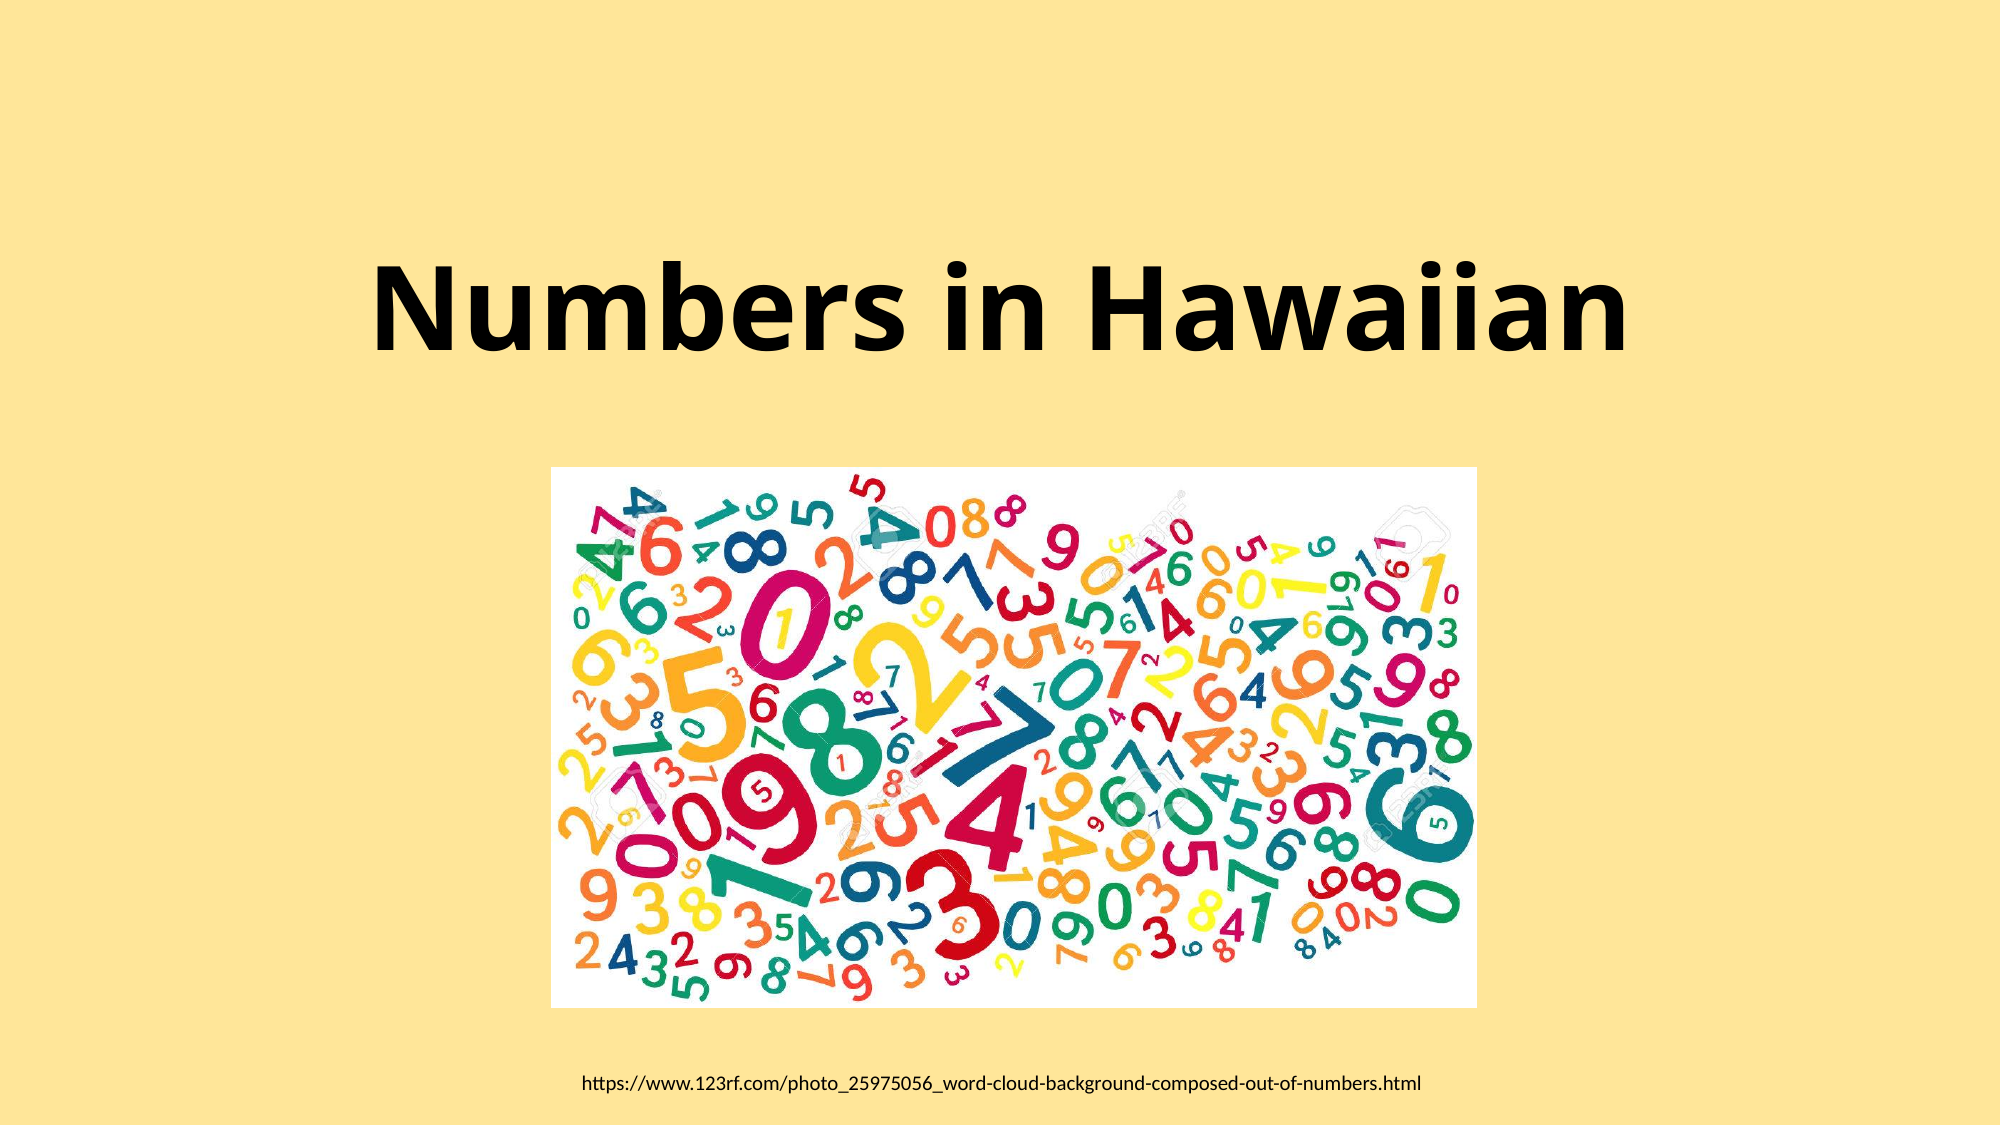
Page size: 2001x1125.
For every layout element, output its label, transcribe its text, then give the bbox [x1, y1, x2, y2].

picture [551, 467, 1477, 1008]
text_box https://www.123rf.com/photo_25975056_word-cloud-background-composed-out-of-numbers.html [566, 1062, 1567, 1102]
title Numbers in Hawaiian [249, 170, 1750, 384]
